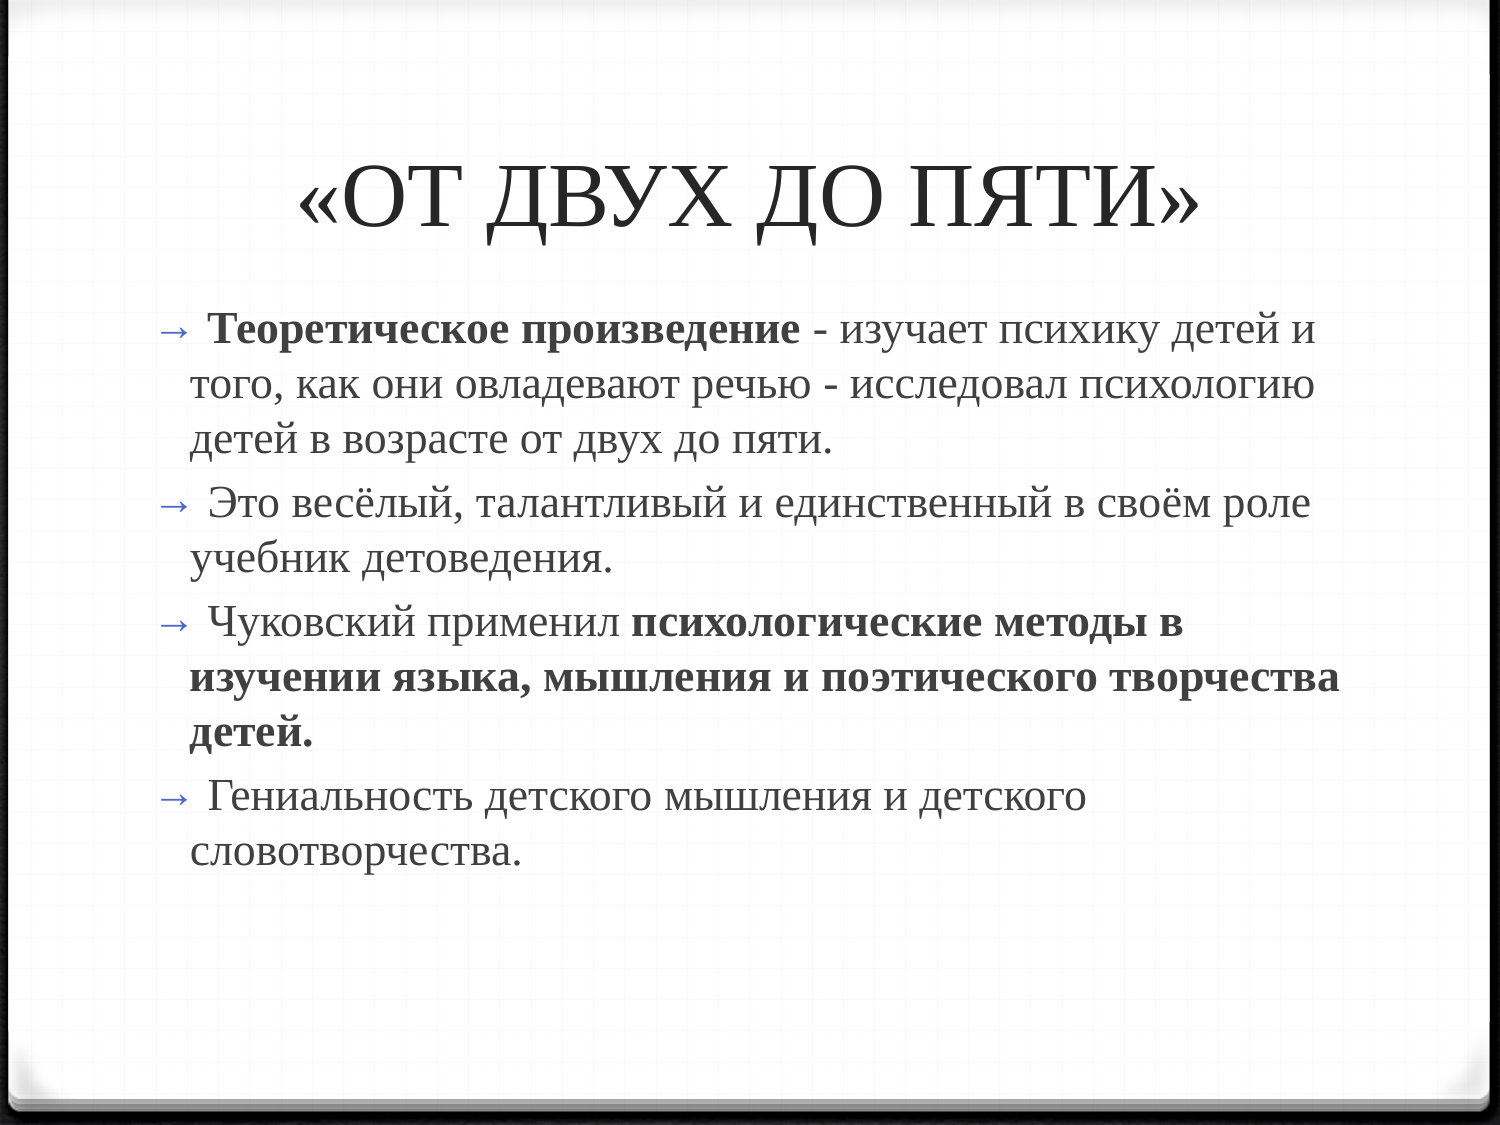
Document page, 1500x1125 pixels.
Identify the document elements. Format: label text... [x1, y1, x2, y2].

picture [0, 0, 1500, 1125]
title «ОТ ДВУХ ДО ПЯТИ» [90, 71, 1410, 309]
list Теоретическое произведение - изучает психику детей и того, как они овладевают речью - исследовал психологию детей в возрасте от двух до пяти. Это весëлый, талантливый и единственный в своëм роле учебник детоведения. Чуковский применил психологические методы в изучении языка, мышления и поэтического творчества детей. Гениальность детского мышления и детского словотворчества. [137, 290, 1363, 983]
